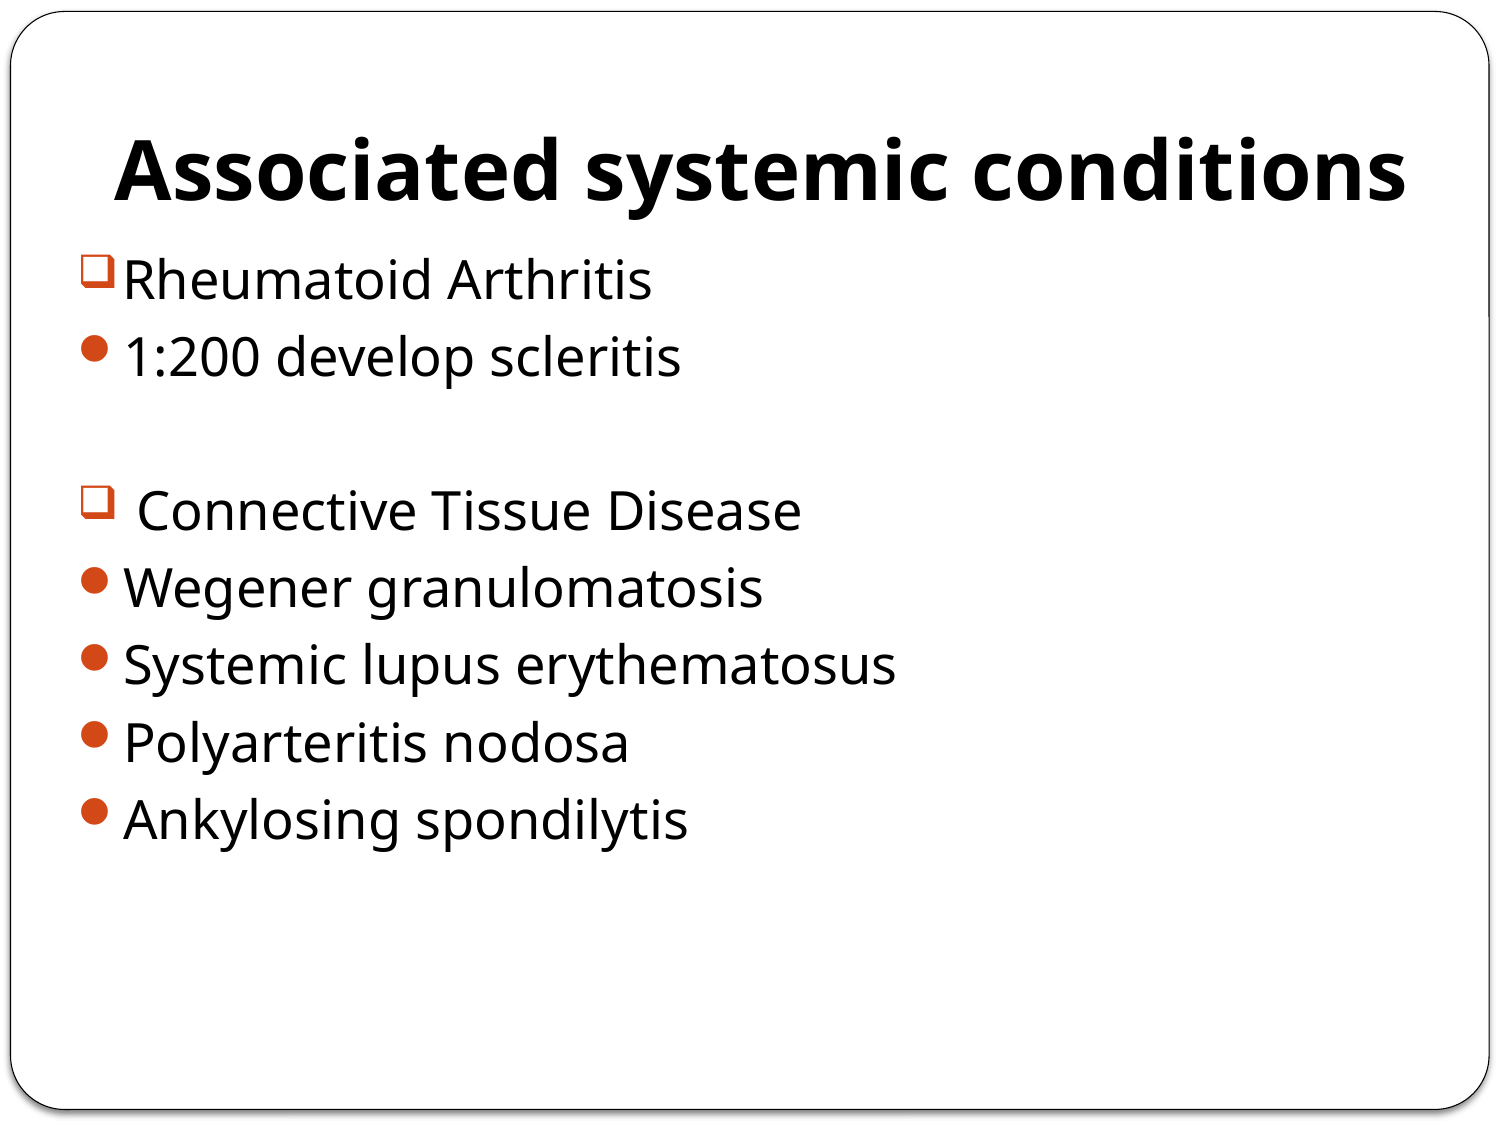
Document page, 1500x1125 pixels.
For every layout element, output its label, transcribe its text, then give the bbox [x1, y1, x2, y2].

title Associated systemic conditions [99, 45, 1425, 233]
list Rheumatoid Arthritis 1:200 develop scleritis Connective Tissue Disease Wegener granulomatosis Systemic lupus erythematosus Polyarteritis nodosa Ankylosing spondilytis [62, 237, 1500, 1088]
